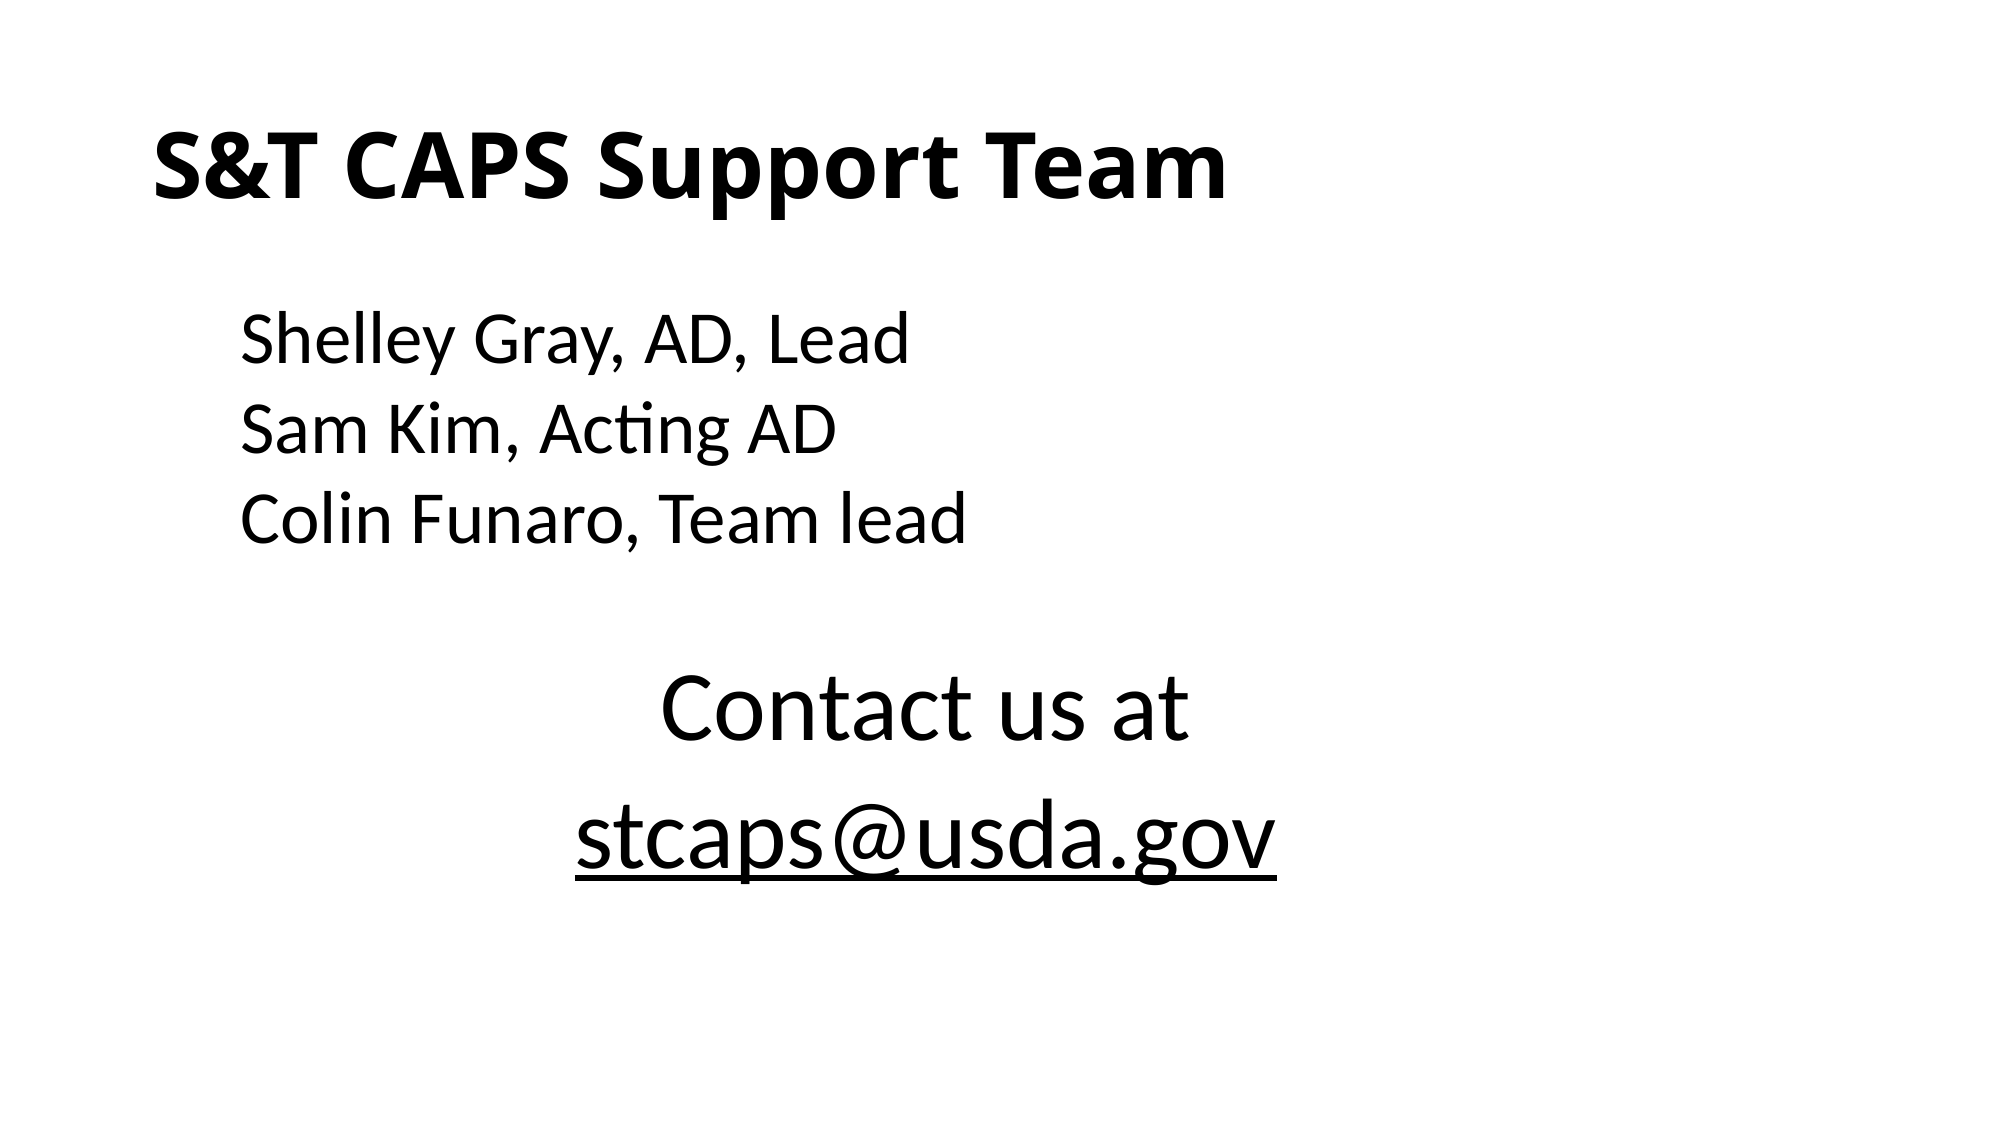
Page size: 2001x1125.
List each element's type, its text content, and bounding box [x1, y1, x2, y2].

title S&T CAPS Support Team [137, 59, 1863, 278]
list Contact us at stcaps@usda.gov [74, 473, 1800, 1125]
text_box Shelley Gray, AD, Lead Sam Kim, Acting AD Colin Funaro, Team lead [225, 281, 1241, 567]
